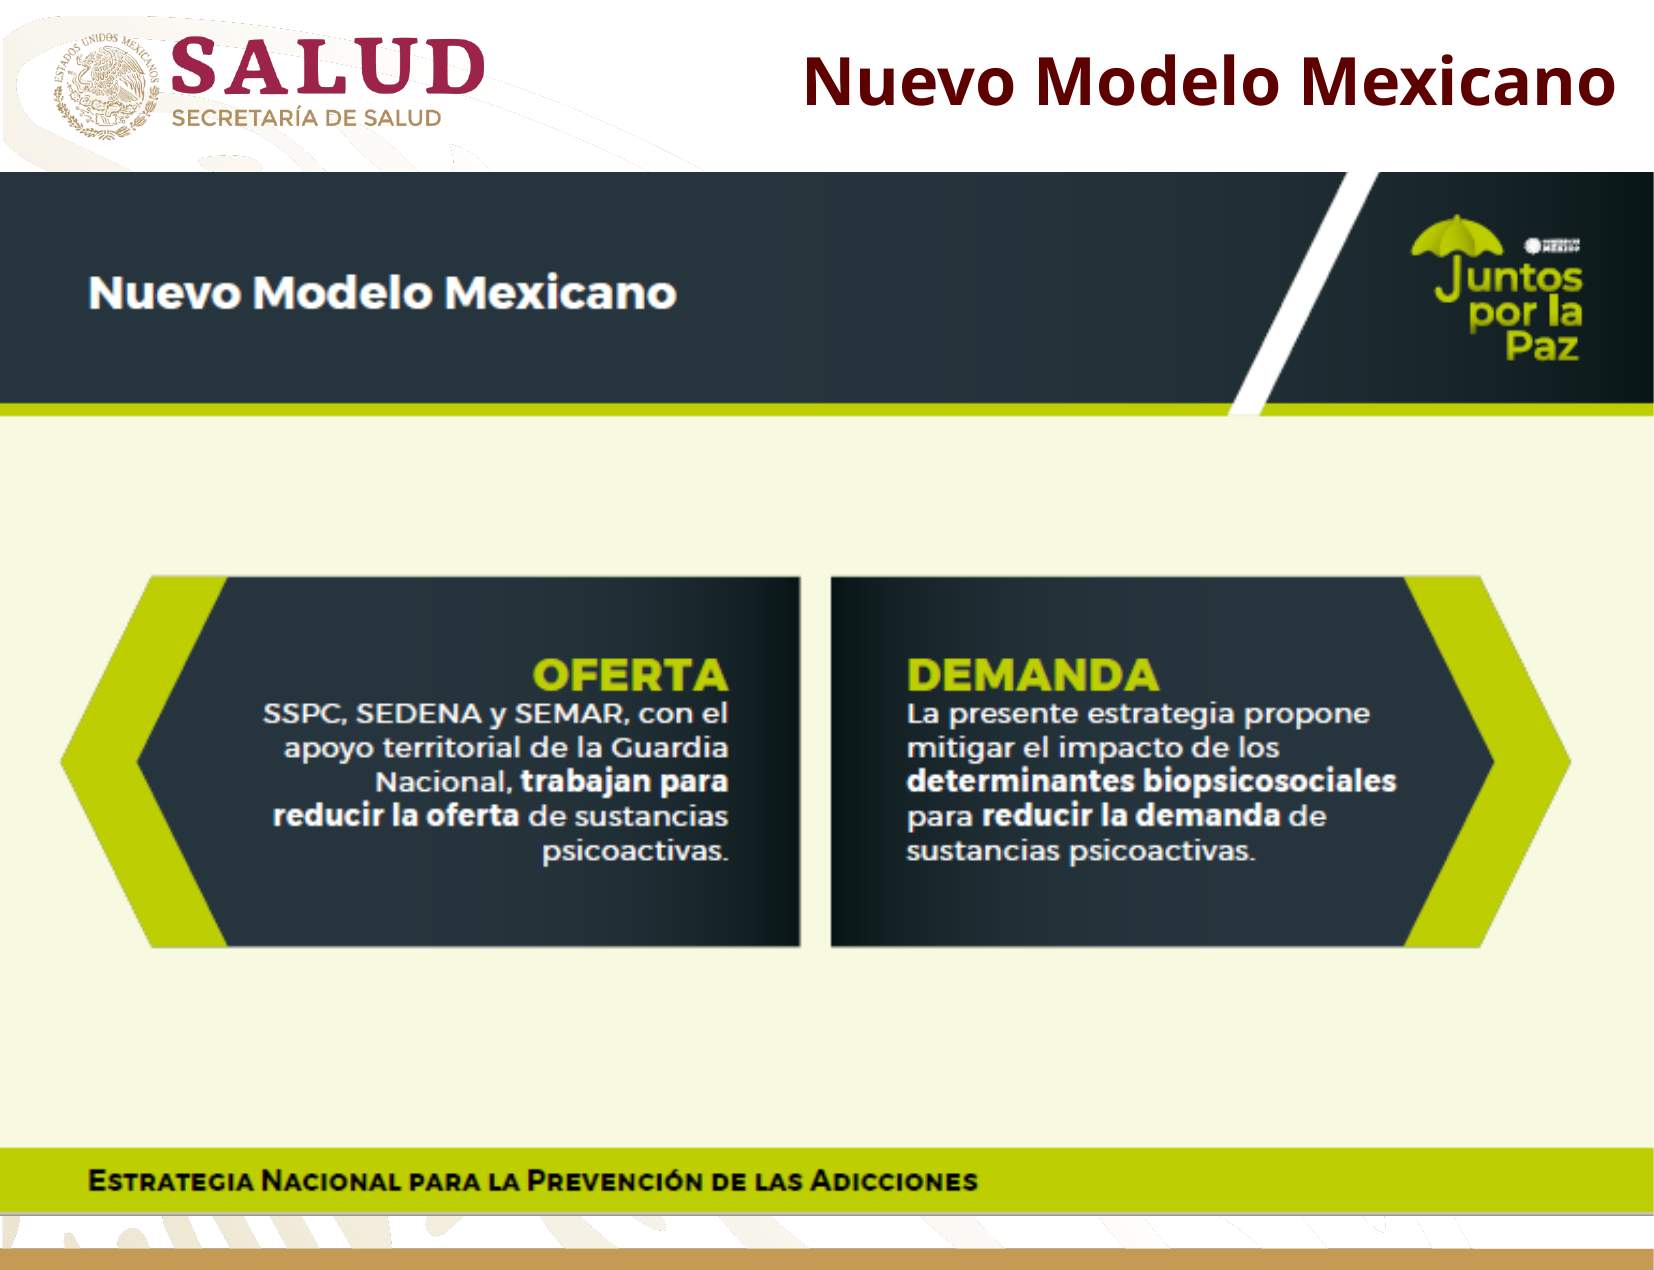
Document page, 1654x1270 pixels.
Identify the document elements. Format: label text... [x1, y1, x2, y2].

text_box Nuevo Modelo Mexicano [515, 17, 1633, 151]
picture [0, 0, 1654, 1270]
